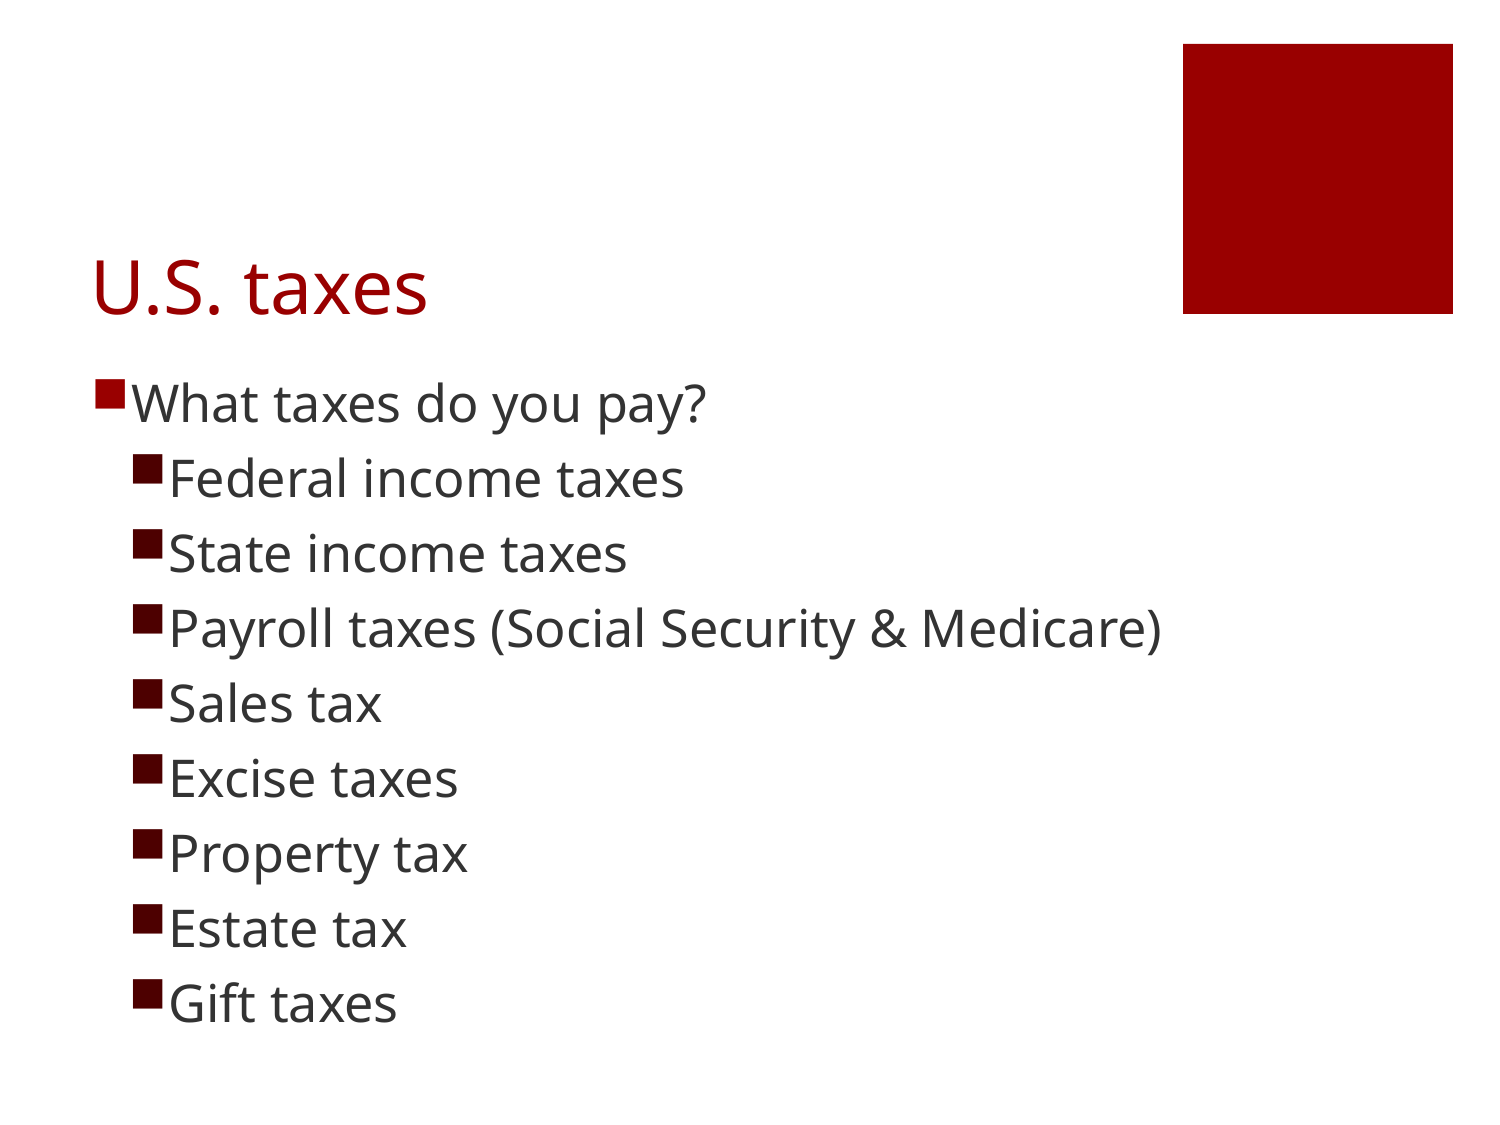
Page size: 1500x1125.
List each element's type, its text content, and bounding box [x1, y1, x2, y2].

list What taxes do you pay? Federal income taxes State income taxes Payroll taxes (Social Security & Medicare) Sales tax Excise taxes Property tax Estate tax Gift taxes [75, 362, 1229, 1005]
title U.S. taxes [75, 149, 1143, 338]
